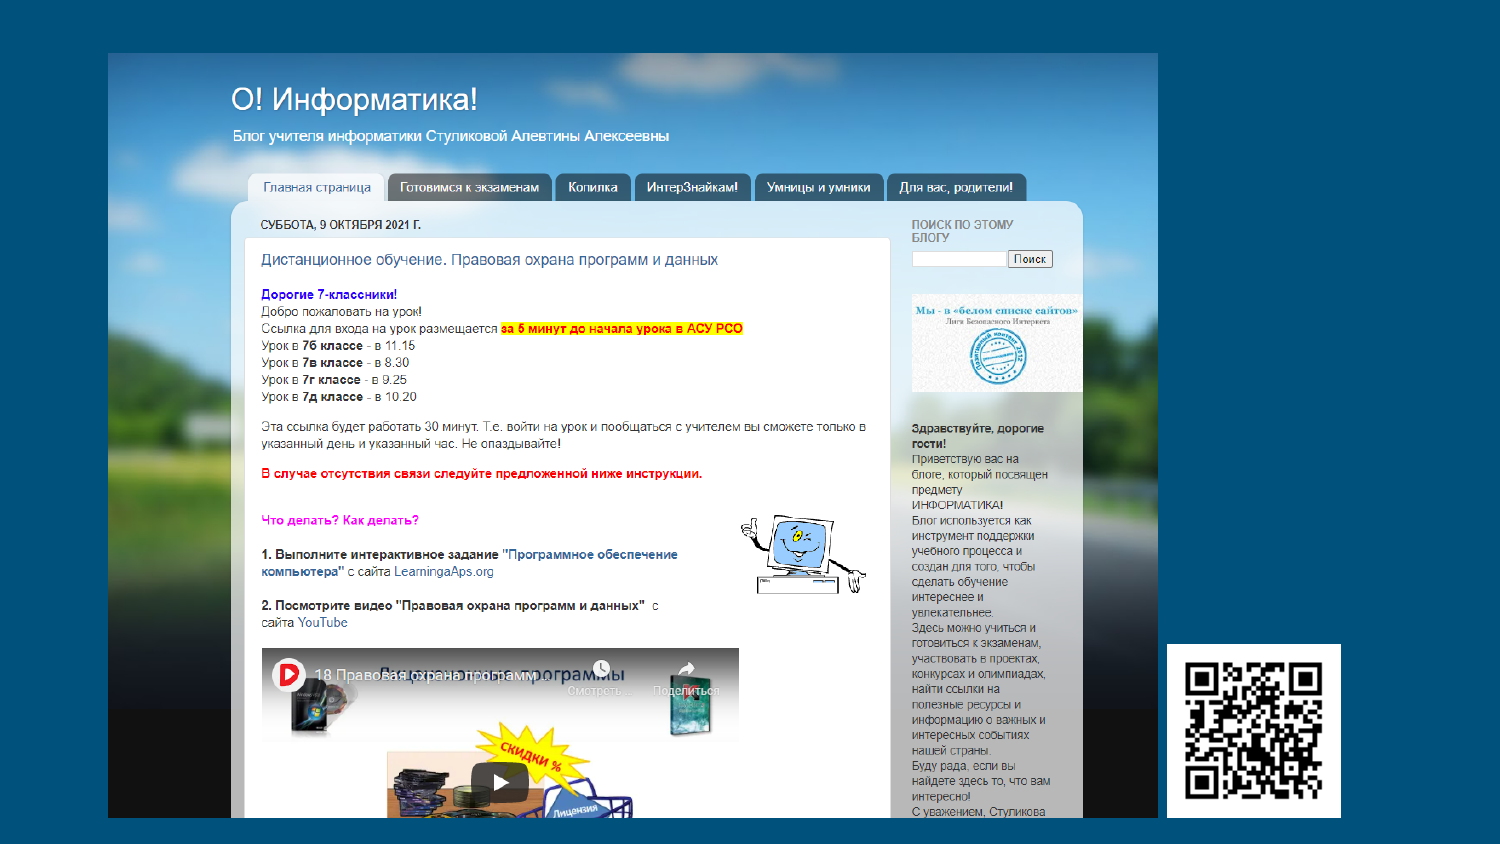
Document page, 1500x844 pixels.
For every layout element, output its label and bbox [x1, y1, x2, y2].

picture [1168, 645, 1340, 817]
picture [109, 54, 1157, 817]
